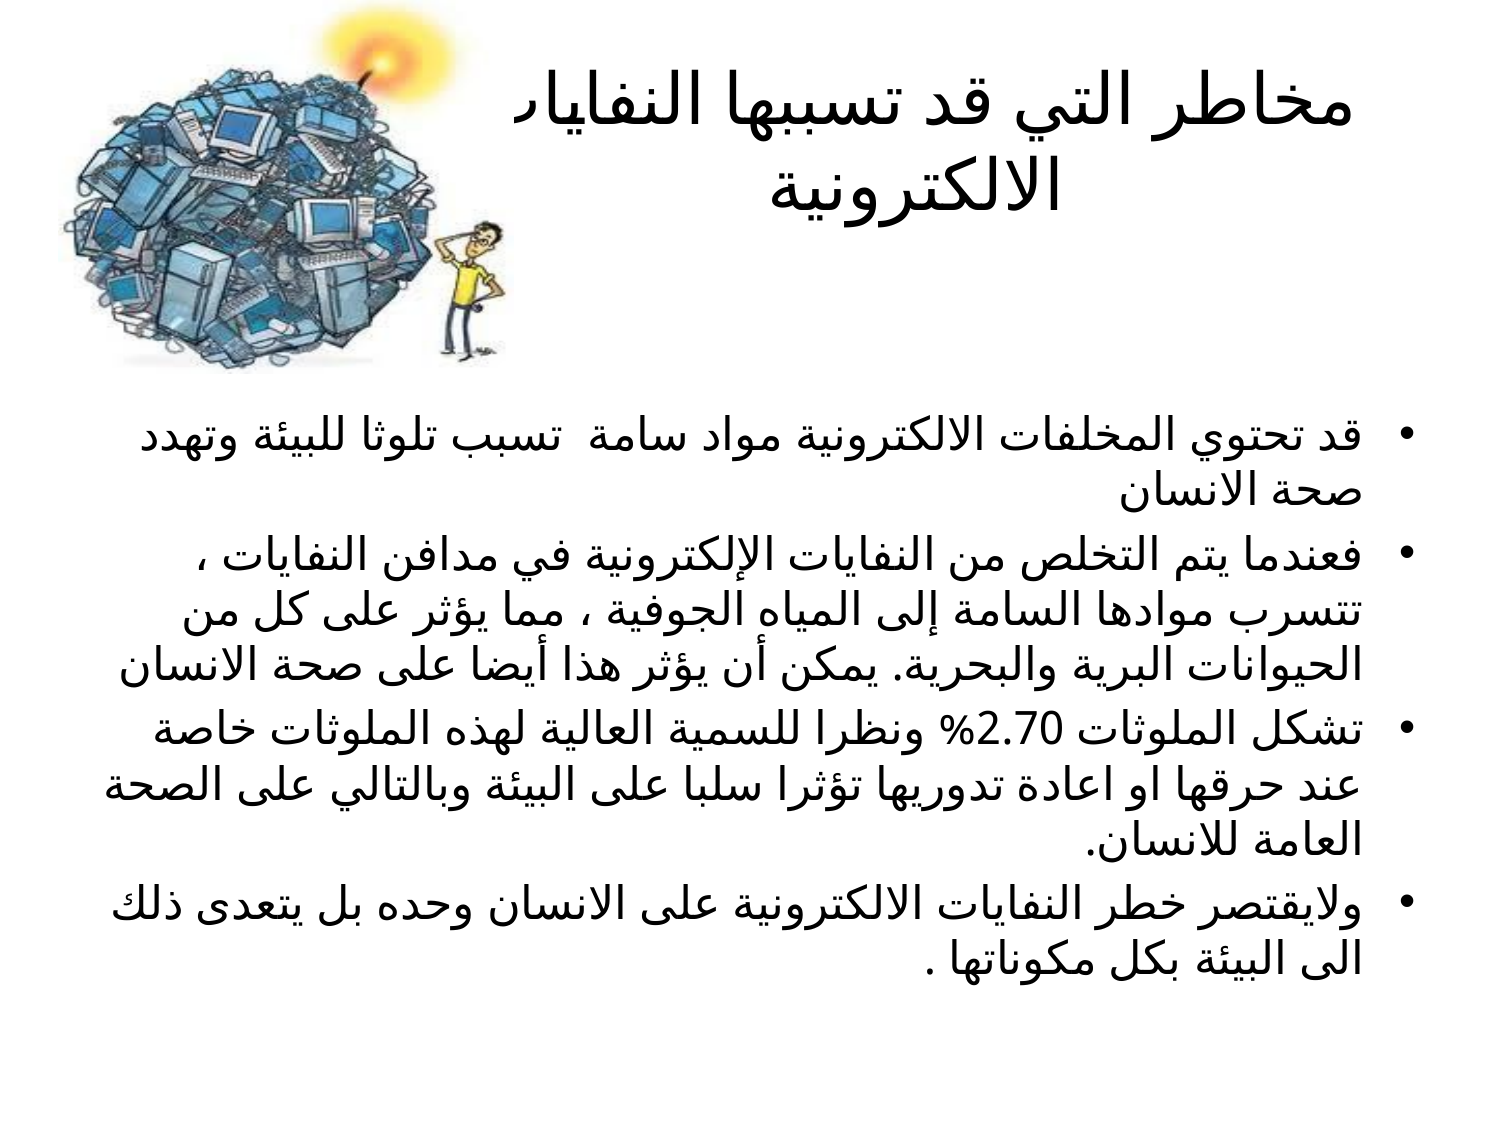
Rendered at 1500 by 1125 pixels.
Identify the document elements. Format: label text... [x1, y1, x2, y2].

title مخاطر التي قد تسببها النفايات الالكترونية [520, 45, 1425, 233]
list قد تحتوي المخلفات الالكترونية مواد سامة تسبب تلوثا للبيئة وتهدد صحة الانسان فعندما يتم التخلص من النفايات الإلكترونية في مدافن النفايات ، تتسرب موادها السامة إلى المياه الجوفية ، مما يؤثر على كل من الحيوانات البرية والبحرية. يمكن أن يؤثر هذا أيضا على صحة الانسان تشكل الملوثات 2.70% ونظرا للسمية العالية لهذه الملوثات خاصة عند حرقها او اعادة تدوريها تؤثرا سلبا على البيئة وبالتالي على الصحة العامة للانسان. ولايقتصر خطر النفايات الالكترونية على الانسان وحده بل يتعدى ذلك الى البيئة بكل مكوناتها . [75, 397, 1425, 1005]
picture [58, 0, 514, 375]
